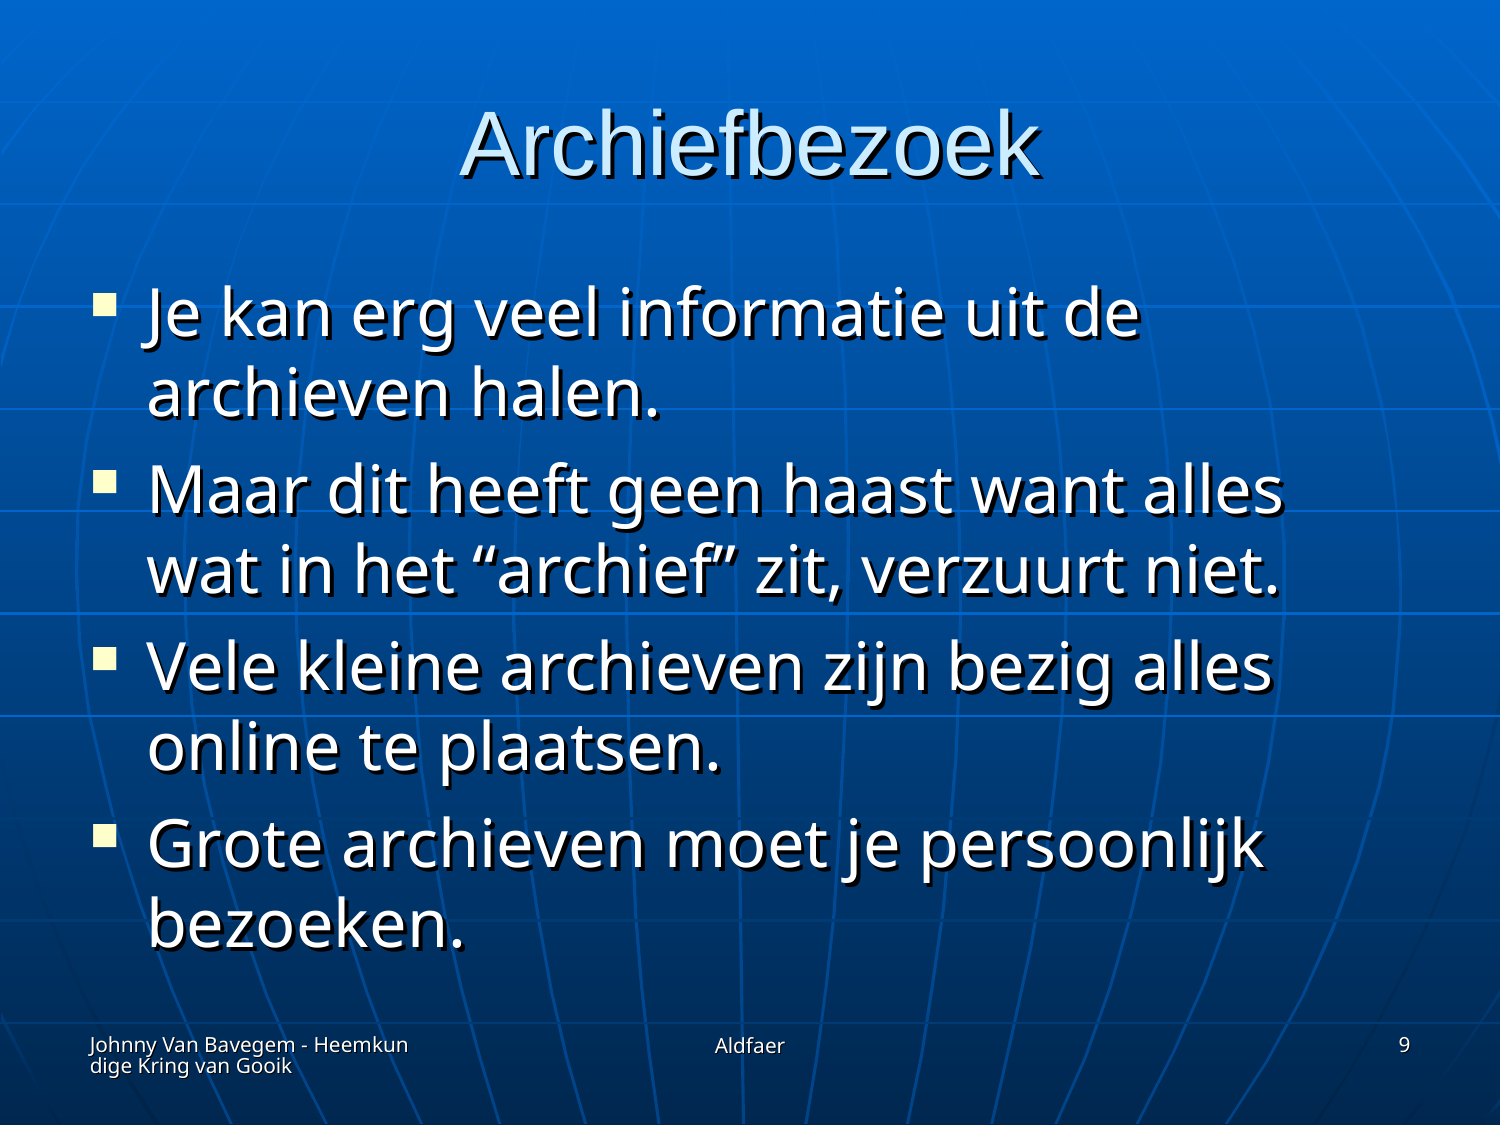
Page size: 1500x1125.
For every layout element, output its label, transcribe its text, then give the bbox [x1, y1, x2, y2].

title Archiefbezoek [75, 45, 1425, 233]
slide_number Johnny Van Bavegem - Heemkundige Kring van Gooik [74, 1024, 425, 1100]
footer Aldfaer [512, 1025, 988, 1100]
slide_number 9 [1074, 1024, 1425, 1100]
list Je kan erg veel informatie uit de archieven halen. Maar dit heeft geen haast want alles wat in het “archief” zit, verzuurt niet. Vele kleine archieven zijn bezig alles online te plaatsen. Grote archieven moet je persoonlijk bezoeken. [75, 262, 1425, 1006]
